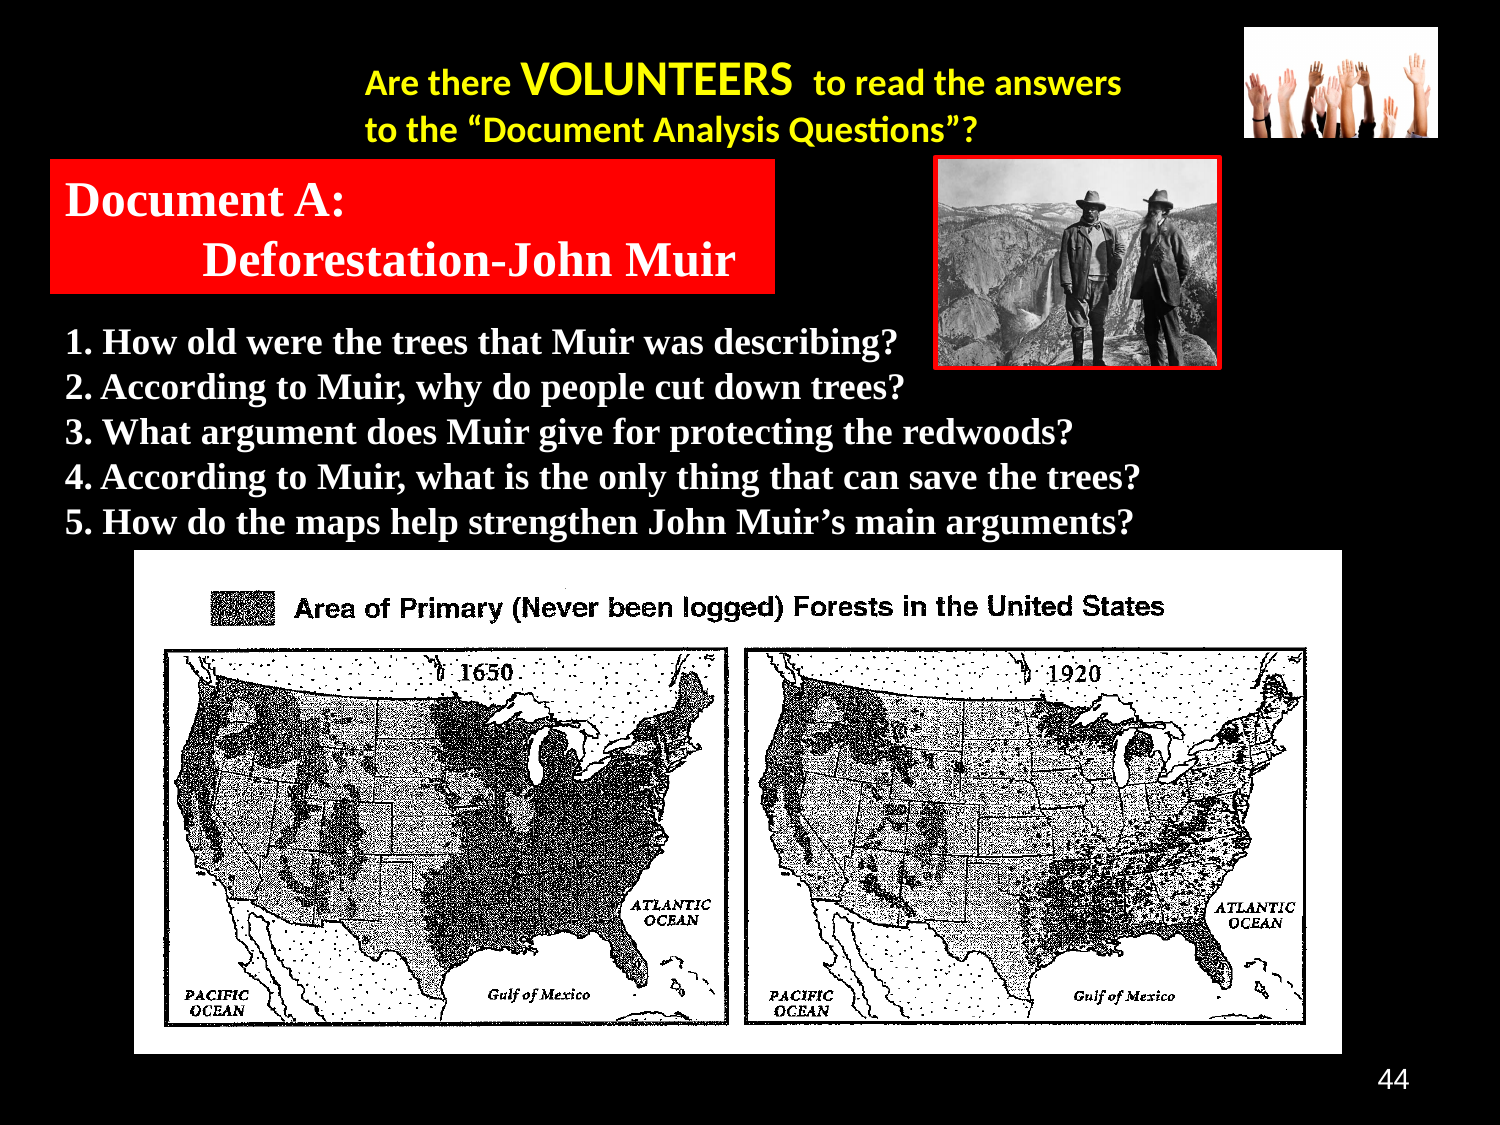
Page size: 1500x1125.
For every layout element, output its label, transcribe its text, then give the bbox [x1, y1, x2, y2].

picture [134, 549, 1342, 1055]
text_box 1. How old were the trees that Muir was describing? 2. According to Muir, why do people cut down trees? 3. What argument does Muir give for protecting the redwoods? 4. According to Muir, what is the only thing that can save the trees? 5. How do the maps help strengthen John Muir’s main arguments? [50, 310, 1288, 550]
text_box Are there VOLUNTEERS to read the answers to the “Document Analysis Questions”? [350, 38, 1138, 158]
picture [1244, 26, 1438, 138]
slide_number 44 [1074, 1024, 1425, 1103]
text_box Document A: Deforestation-John Muir [50, 159, 775, 294]
picture [937, 159, 1218, 366]
